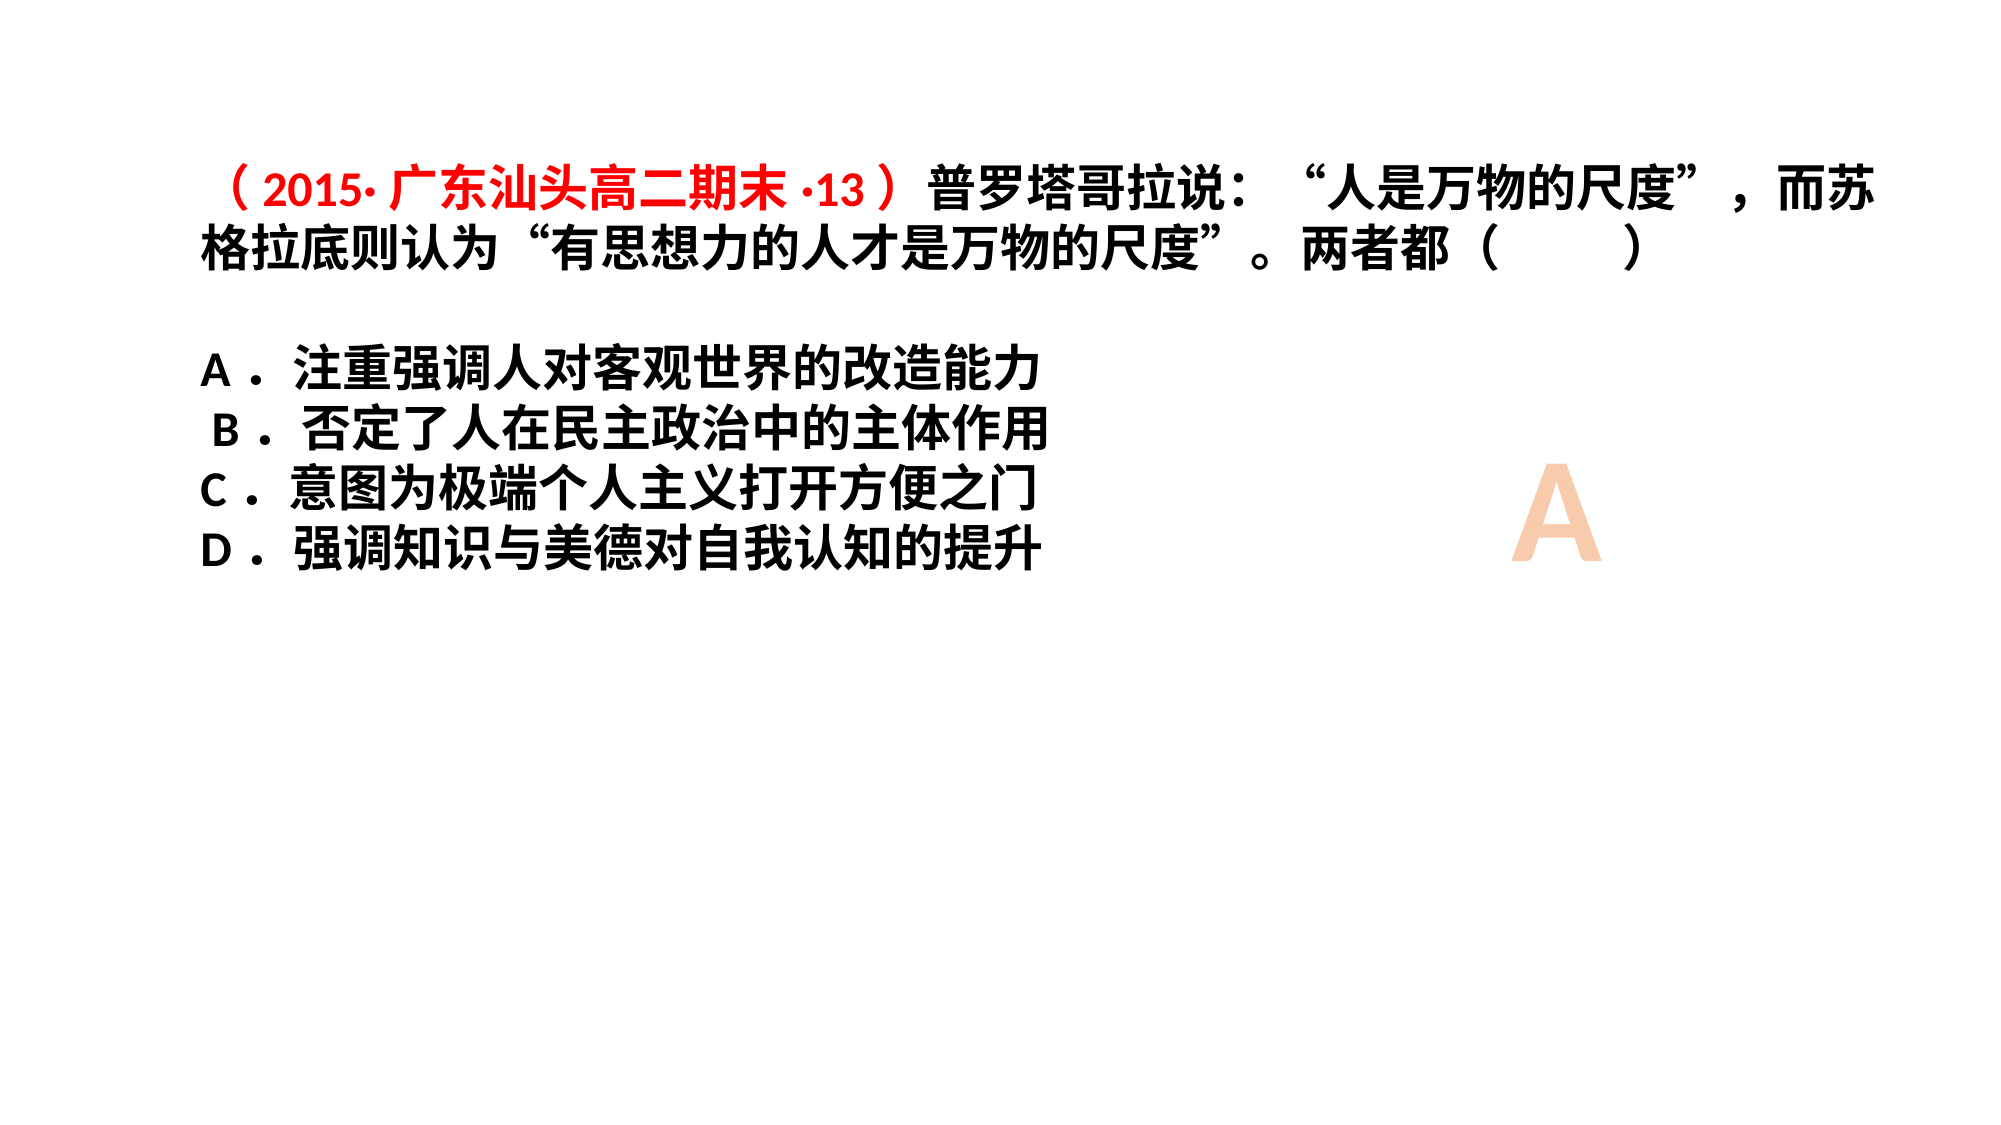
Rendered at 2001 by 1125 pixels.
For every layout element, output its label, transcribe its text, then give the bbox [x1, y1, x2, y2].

text_box A [1496, 403, 1618, 599]
text_box （2015·广东汕头高二期末·13）普罗塔哥拉说：“人是万物的尺度”，而苏格拉底则认为“有思想力的人才是万物的尺度”。两者都（ ） A．注重强调人对客观世界的改造能力 B．否定了人在民主政治中的主体作用 C．意图为极端个人主义打开方便之门 D．强调知识与美德对自我认知的提升 [185, 149, 1900, 630]
